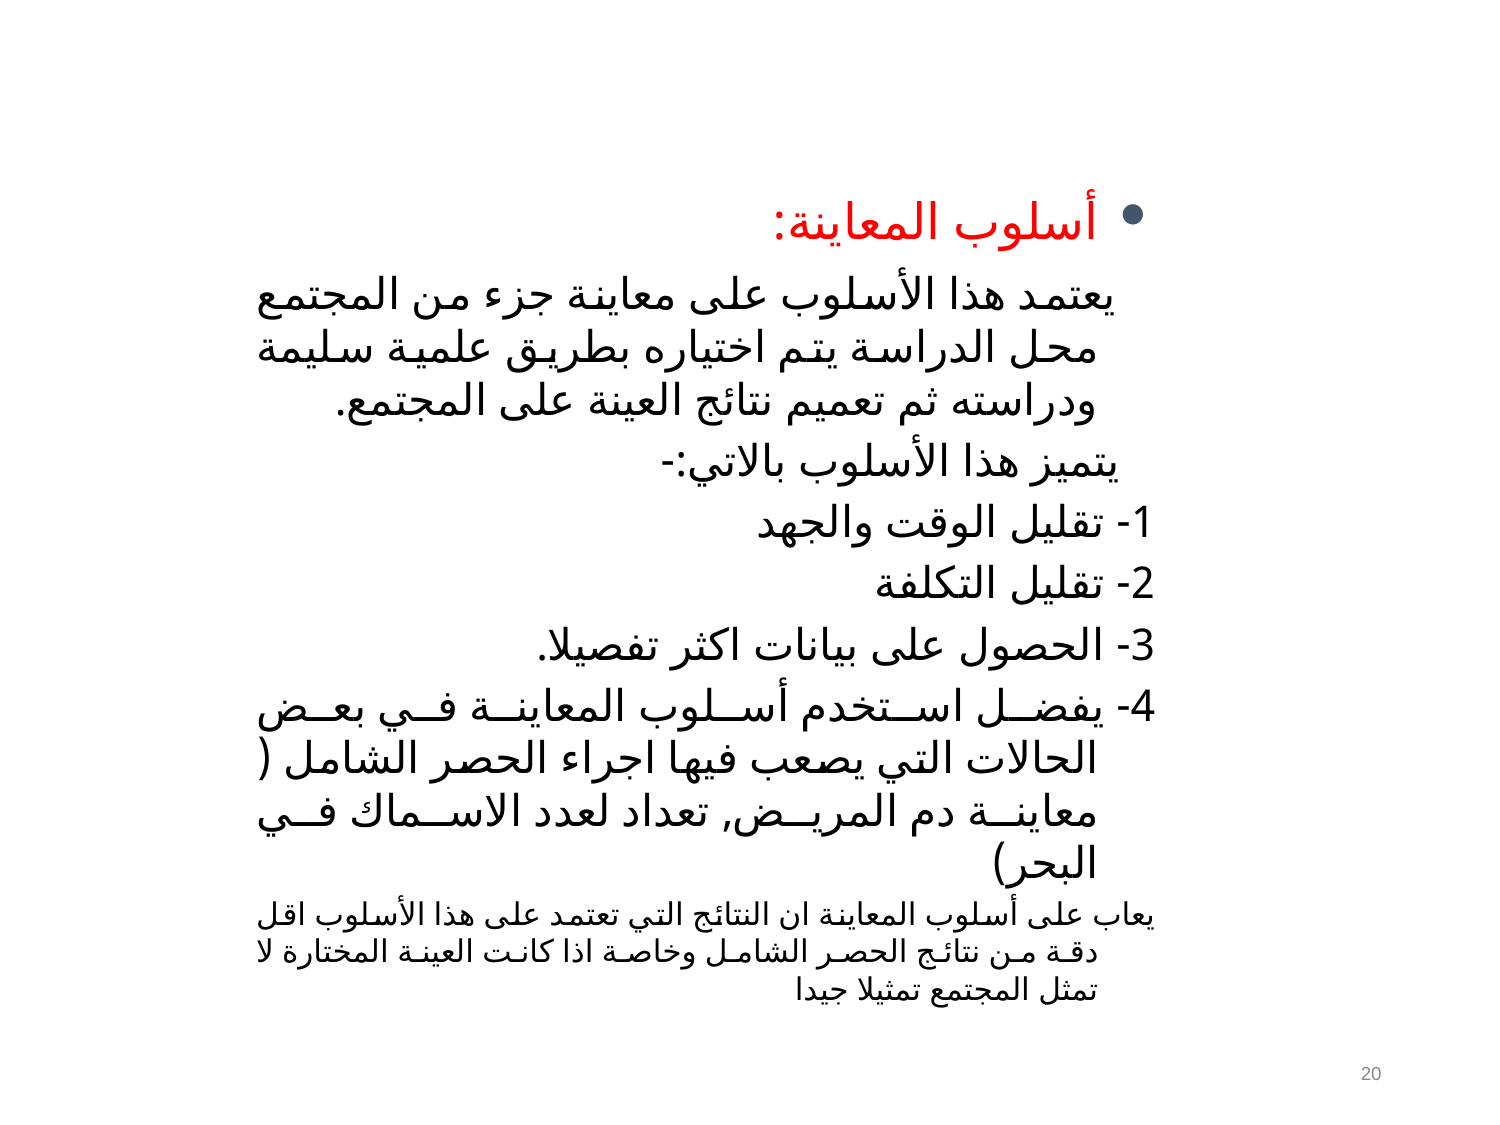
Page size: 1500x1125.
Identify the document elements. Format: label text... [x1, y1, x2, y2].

text_box [187, 181, 1116, 253]
text_box أسلوب المعاينة: يعتمد هذا الأسلوب على معاينة جزء من المجتمع محل الدراسة يتم اختياره بطريق علمية سليمة ودراسته ثم تعميم نتائج العينة على المجتمع. يتميز هذا الأسلوب بالاتي:- 1- تقليل الوقت والجهد 2- تقليل التكلفة 3- الحصول على بيانات اكثر تفصيلا. 4- يفضل استخدم أسلوب المعاينة في بعض الحالات التي يصعب فيها اجراء الحصر الشامل ( معاينة دم المريض, تعداد لعدد الاسماك في البحر) يعاب على أسلوب المعاينة ان النتائج التي تعتمد على هذا الأسلوب اقل دقة من نتائج الحصر الشامل وخاصة اذا كانت العينة المختارة لا تمثل المجتمع تمثيلا جيدا [244, 183, 1167, 944]
slide_number 20 [1059, 1042, 1397, 1103]
